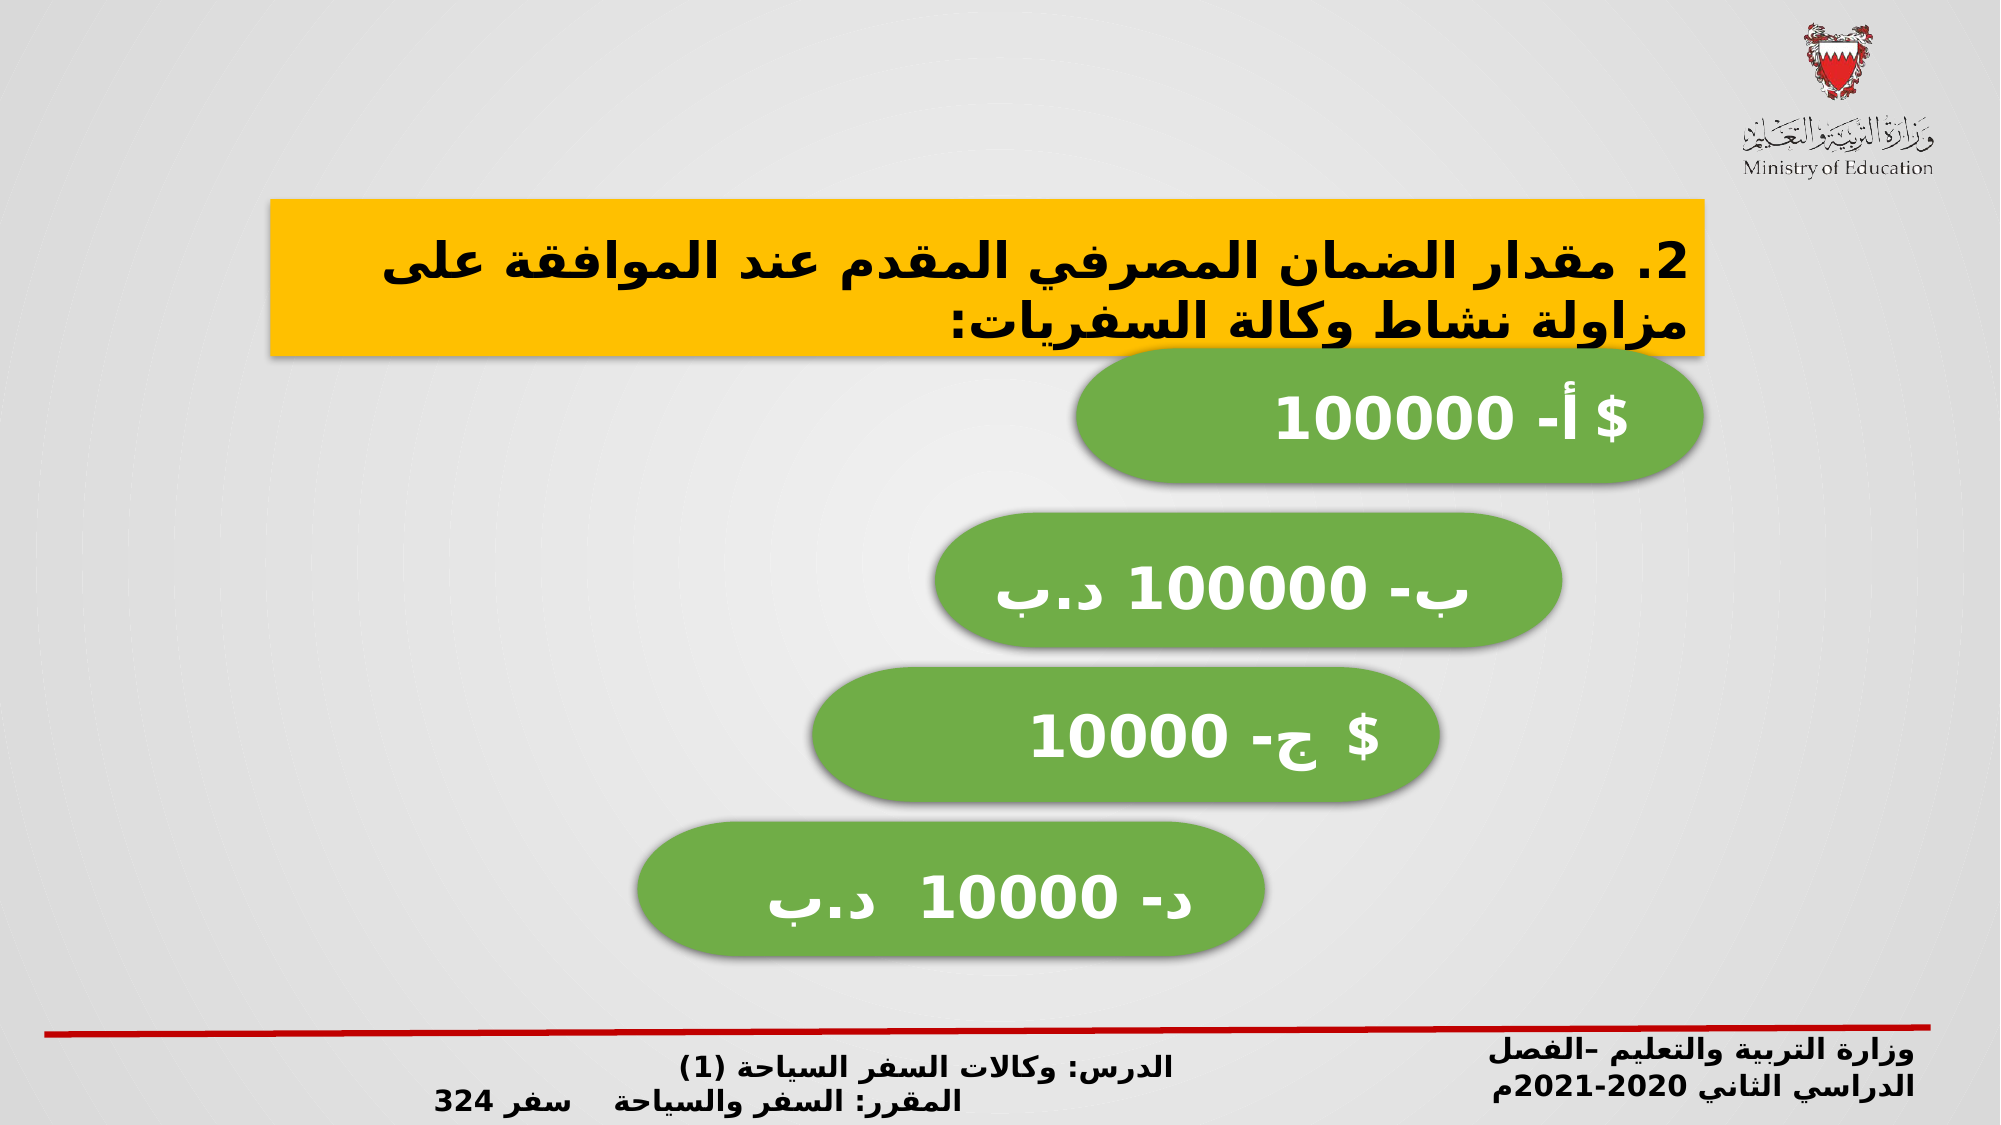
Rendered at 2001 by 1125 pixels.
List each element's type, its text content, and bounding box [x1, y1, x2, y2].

text_box ج- 10000 $ [812, 667, 1440, 802]
text_box الدرس: وكالات السفر السياحة (1) المقرر: السفر والسياحة سفر 324 [264, 1040, 1191, 1125]
text_box ب- 100000 د.ب [935, 512, 1563, 648]
text_box وزارة التربية والتعليم –الفصل الدراسي الثاني 2020-2021م [1369, 1035, 1931, 1097]
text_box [44, 1027, 1931, 1035]
text_box أ- 100000 $ [1076, 348, 1704, 484]
picture [1705, 0, 1976, 208]
text_box 2. مقدار الضمان المصرفي المقدم عند الموافقة على مزاولة نشاط وكالة السفريات: [270, 199, 1705, 357]
text_box د- 10000 د.ب [637, 821, 1265, 957]
